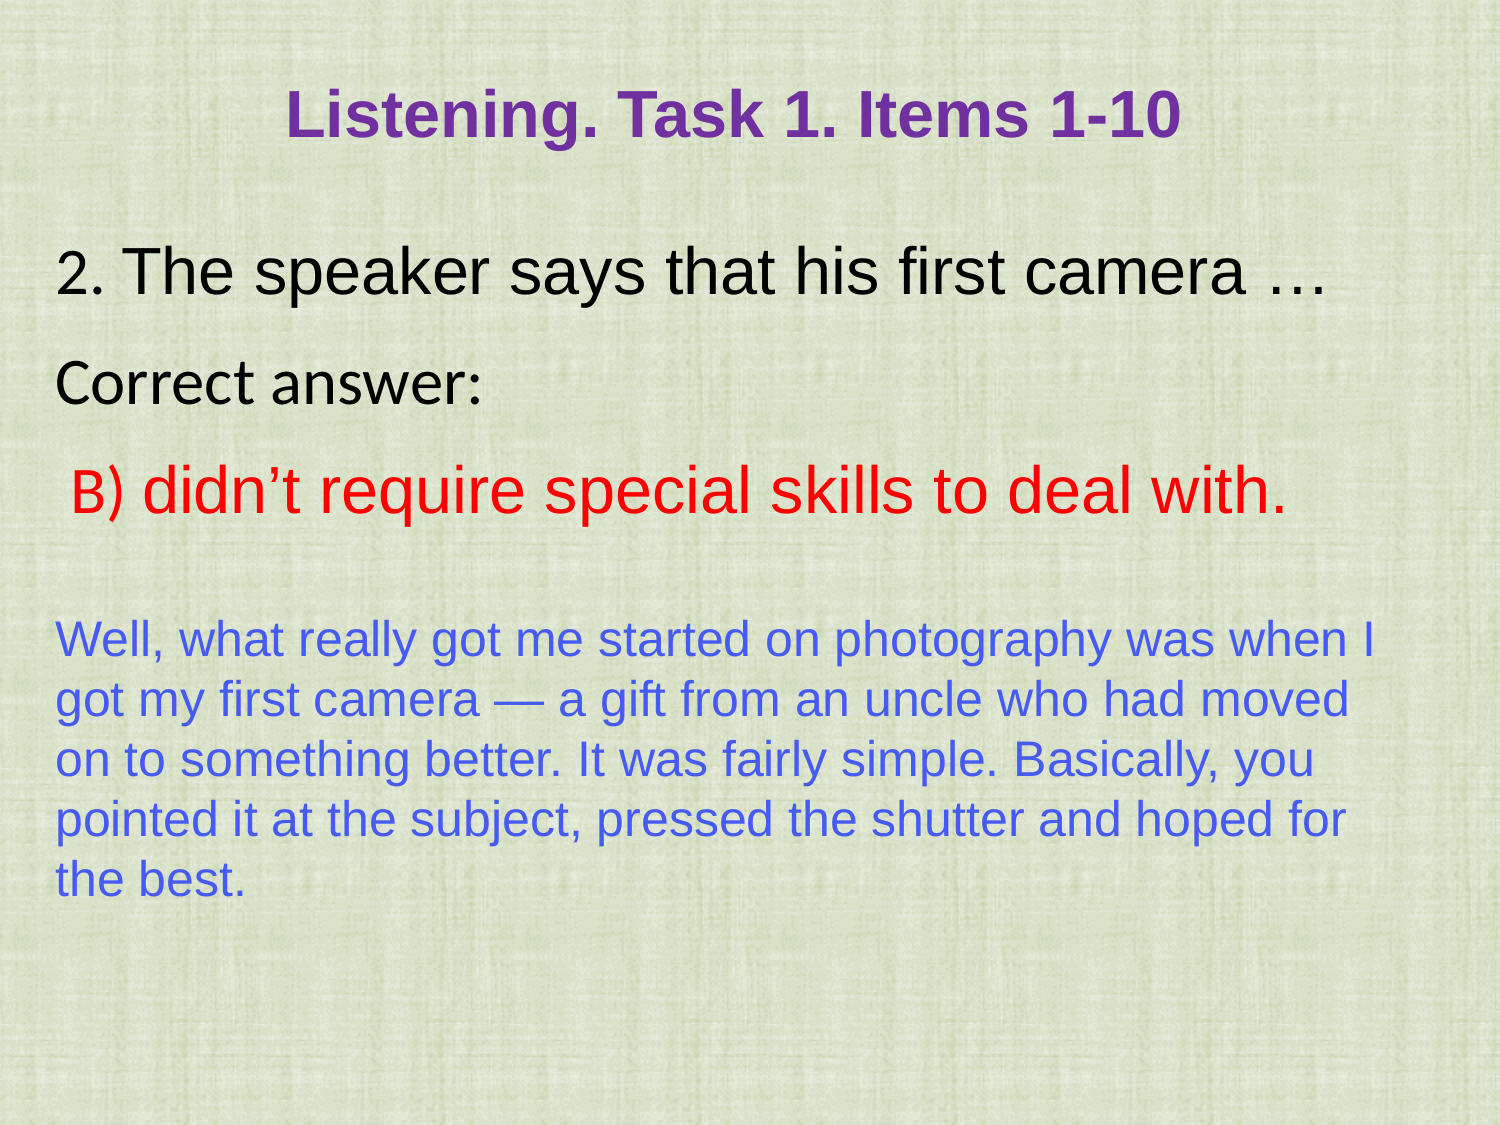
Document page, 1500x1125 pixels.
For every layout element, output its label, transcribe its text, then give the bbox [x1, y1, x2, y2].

text_box 2. The speaker says that his first camera … Correct answer: B) didn’t require special skills to deal with. Well, what really got me started on photography was when I got my first camera — a gift from an uncle who had moved on to something better. It was fairly simple. Basically, you pointed it at the subject, pressed the shutter and hoped for the best. [55, 153, 1406, 1074]
text_box Listening. Task 1. Items 1-10 [75, 45, 1394, 153]
